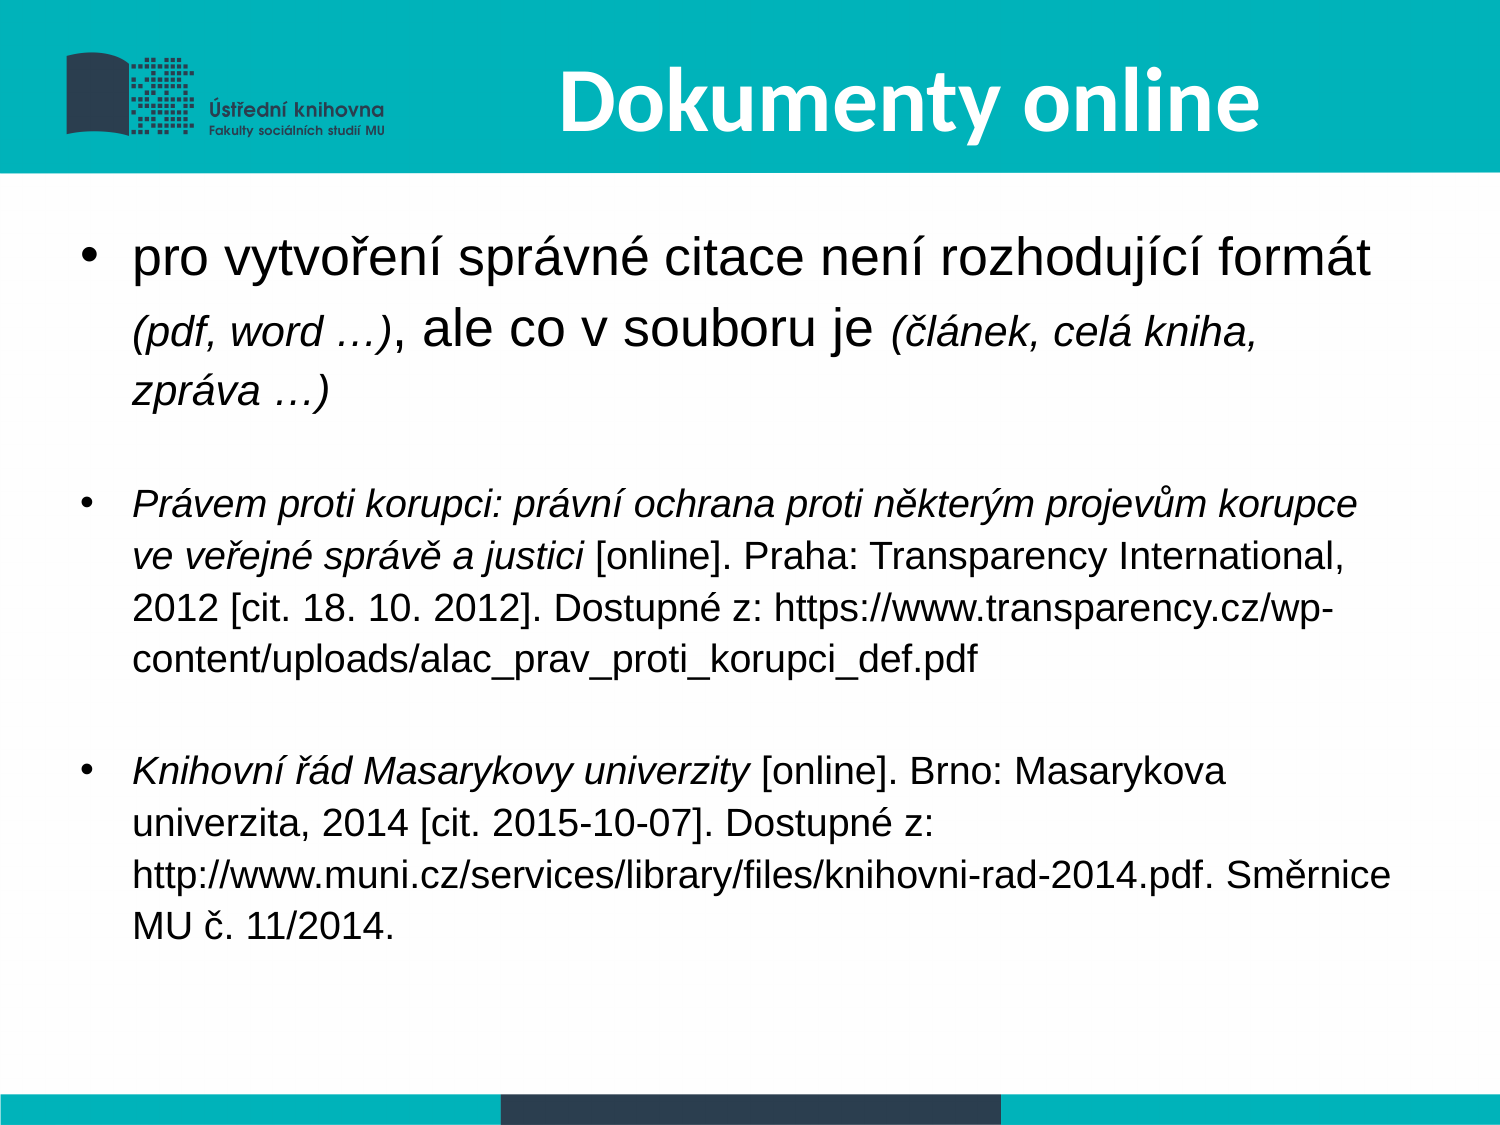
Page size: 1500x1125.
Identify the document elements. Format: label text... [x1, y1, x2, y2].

list pro vytvoření správné citace není rozhodující formát (pdf, word …), ale co v souboru je (článek, celá kniha, zpráva …) Právem proti korupci: právní ochrana proti některým projevům korupce ve veřejné správě a justici [online]. Praha: Transparency International, 2012 [cit. 18. 10. 2012]. Dostupné z: https://www.transparency.cz/wp-content/uploads/alac_prav_proti_korupci_def.pdf Knihovní řád Masarykovy univerzity [online]. Brno: Masarykova univerzita, 2014 [cit. 2015-10-07]. Dostupné z: http://www.muni.cz/services/library/files/knihovni-rad-2014.pdf. Směrnice MU č. 11/2014. [64, 208, 1412, 993]
picture [0, 0, 1500, 1125]
title Dokumenty online [348, 30, 1473, 159]
